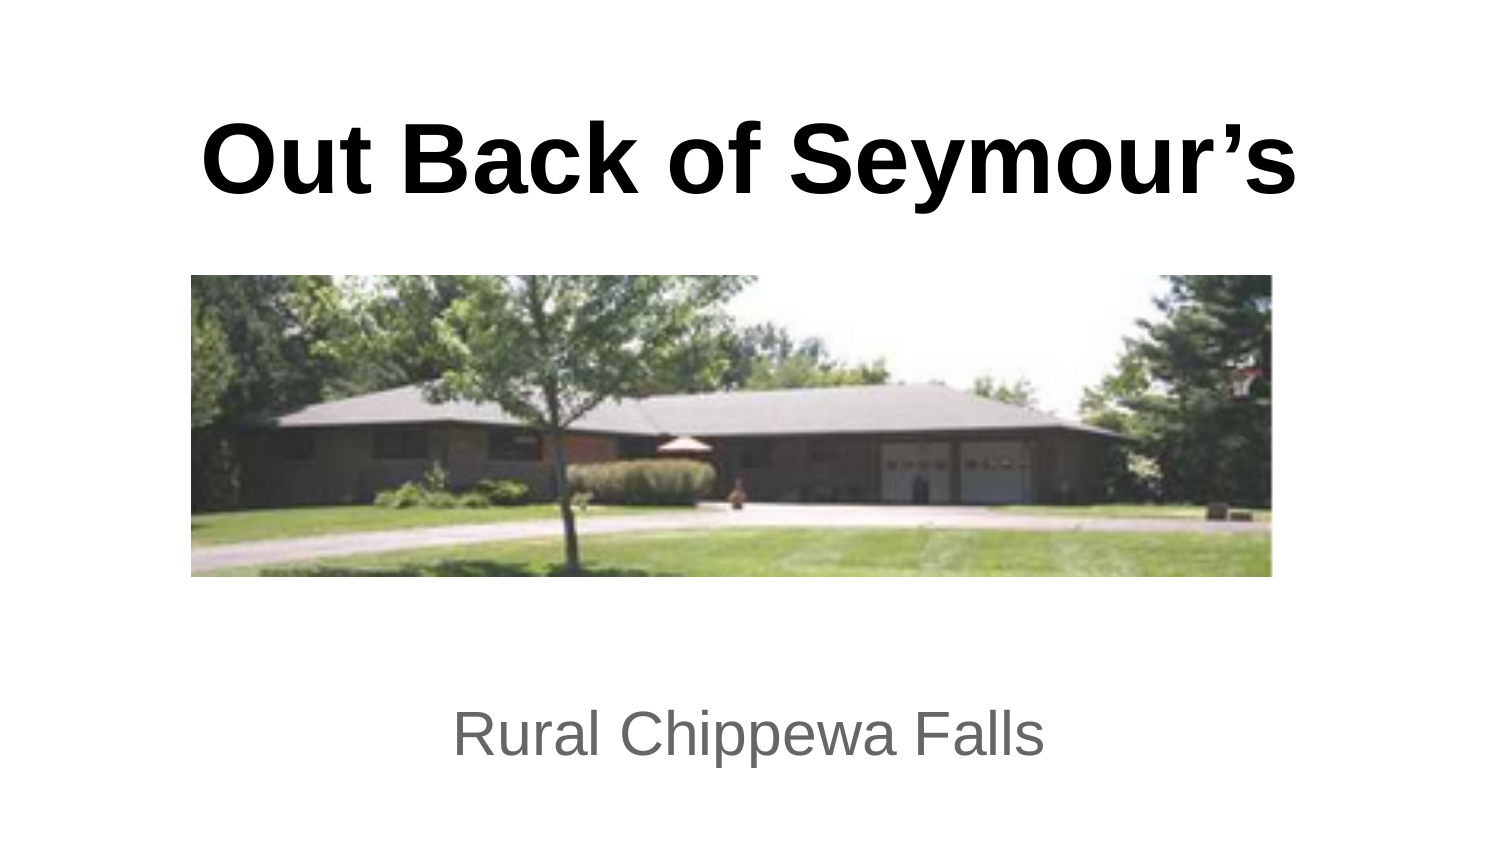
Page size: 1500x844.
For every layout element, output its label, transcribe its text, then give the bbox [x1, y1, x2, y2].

subtitle Rural Chippewa Falls [112, 677, 1388, 807]
title Out Back of Seymour’s [112, 38, 1388, 229]
picture [191, 275, 1276, 578]
